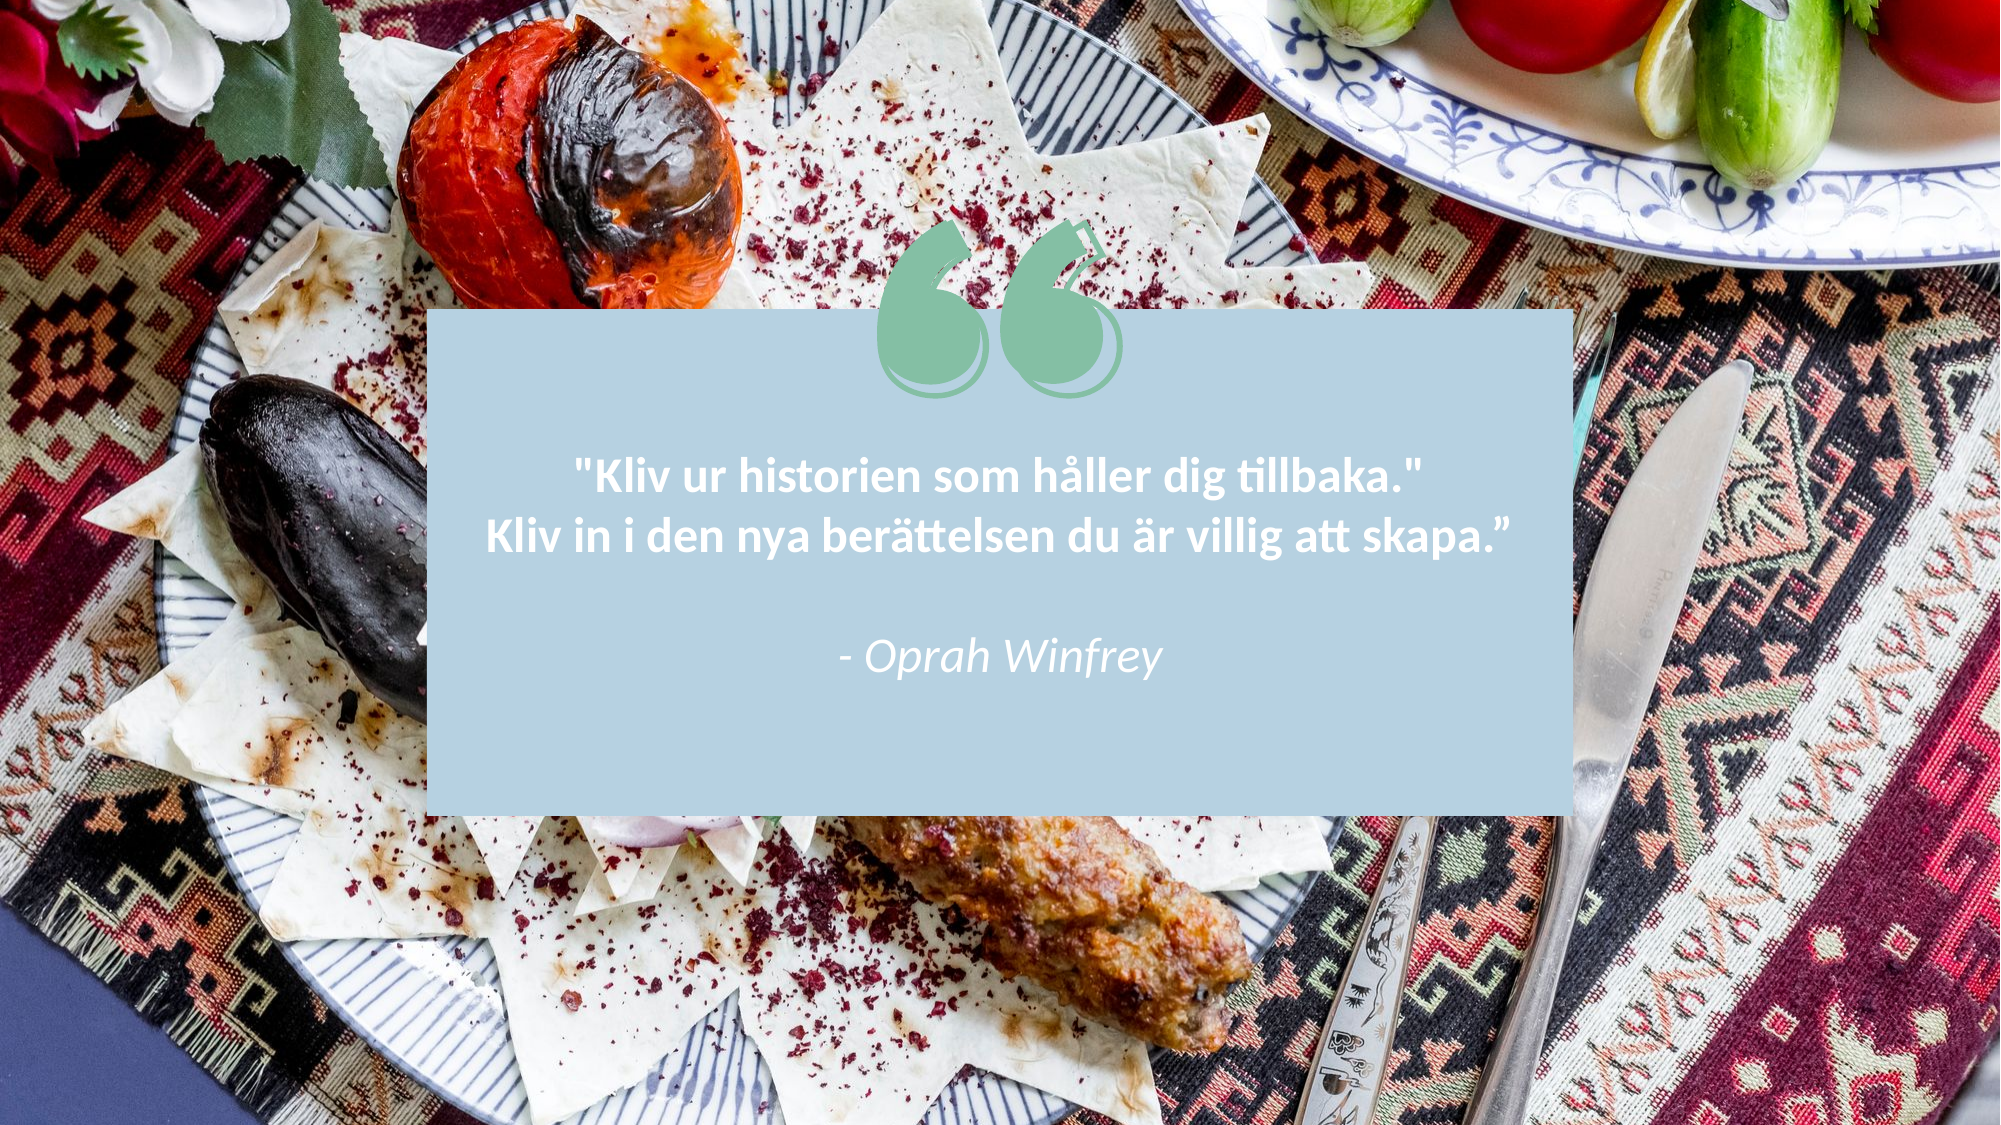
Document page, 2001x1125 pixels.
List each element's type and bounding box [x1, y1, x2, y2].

picture [0, 0, 2000, 1125]
text_box [877, 220, 1123, 398]
